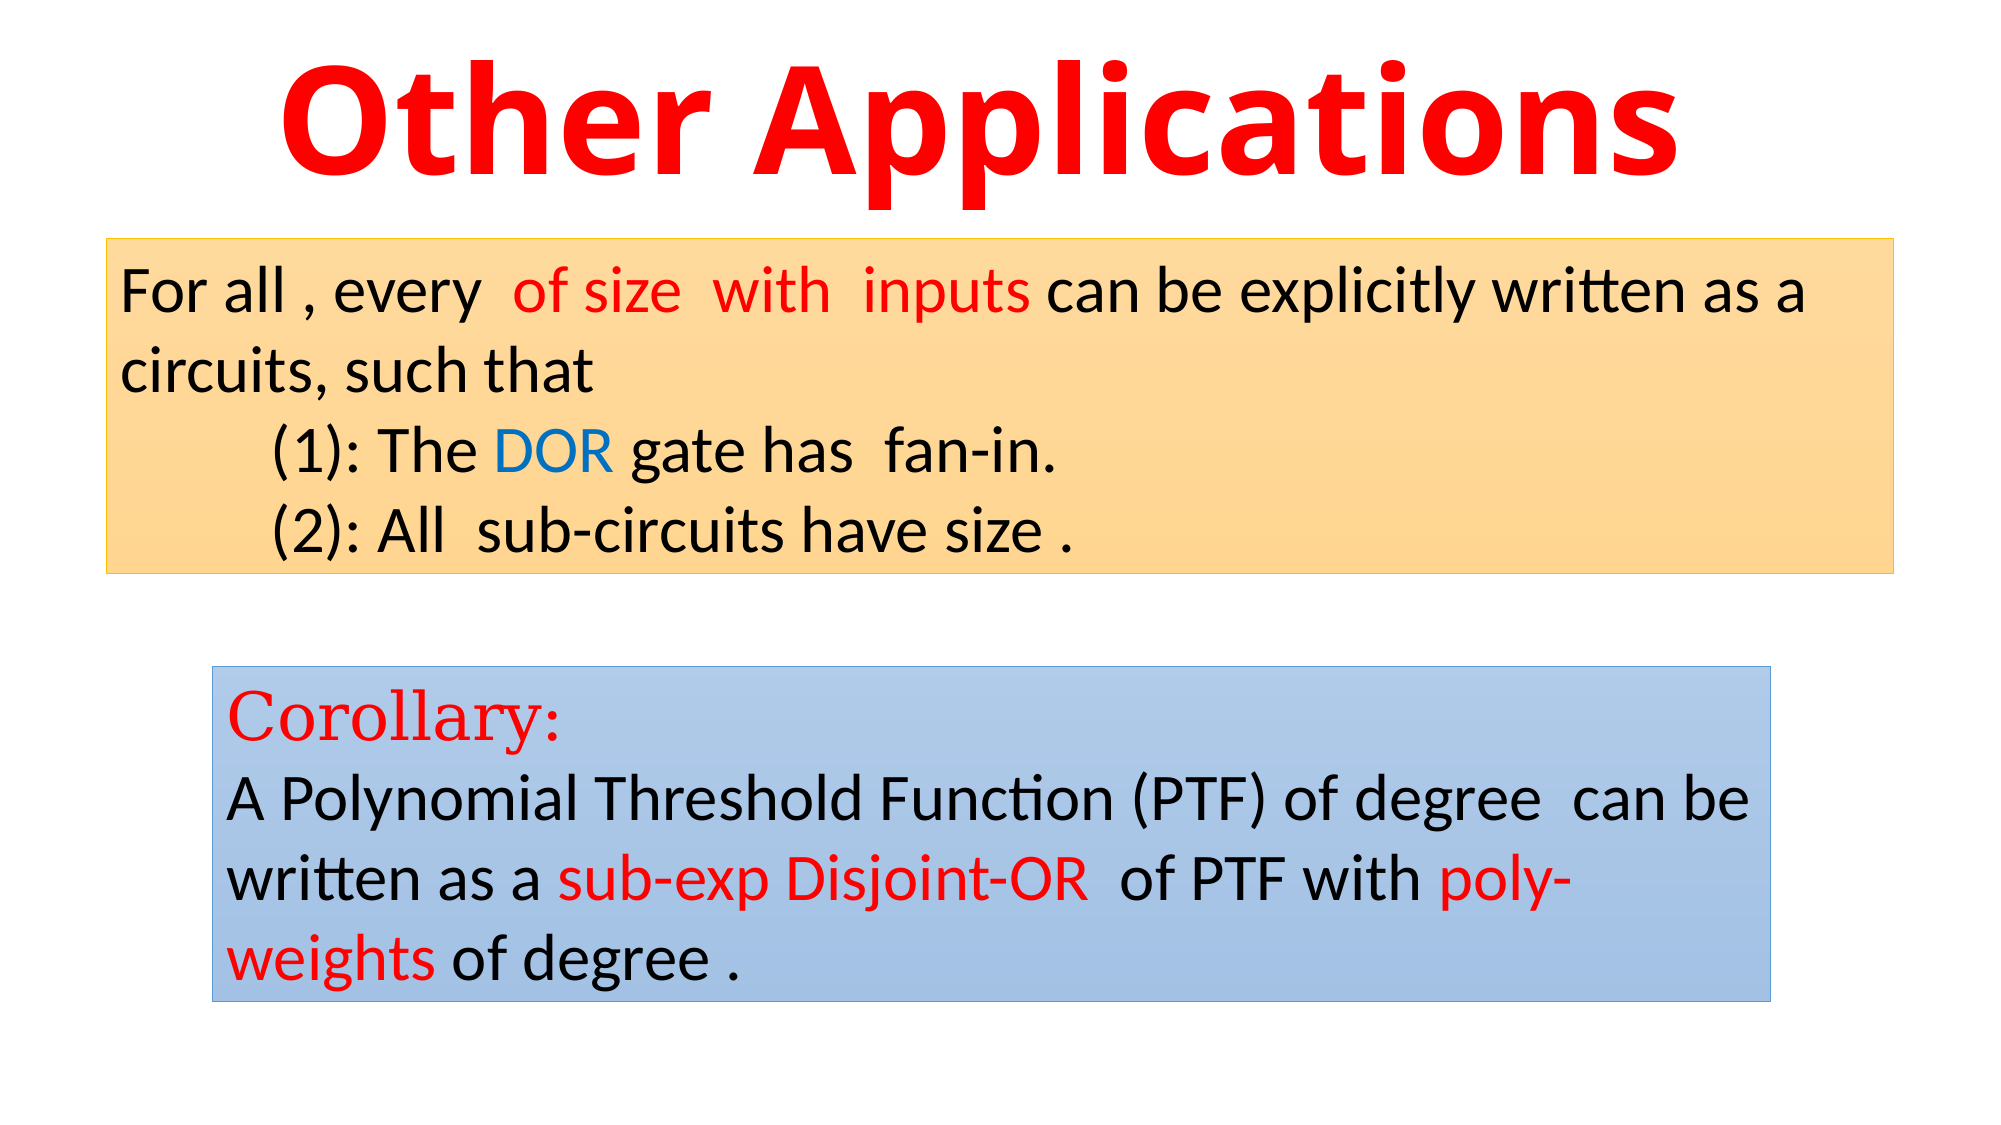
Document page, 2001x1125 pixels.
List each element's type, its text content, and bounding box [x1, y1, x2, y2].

title Other Applications [187, 17, 1771, 215]
